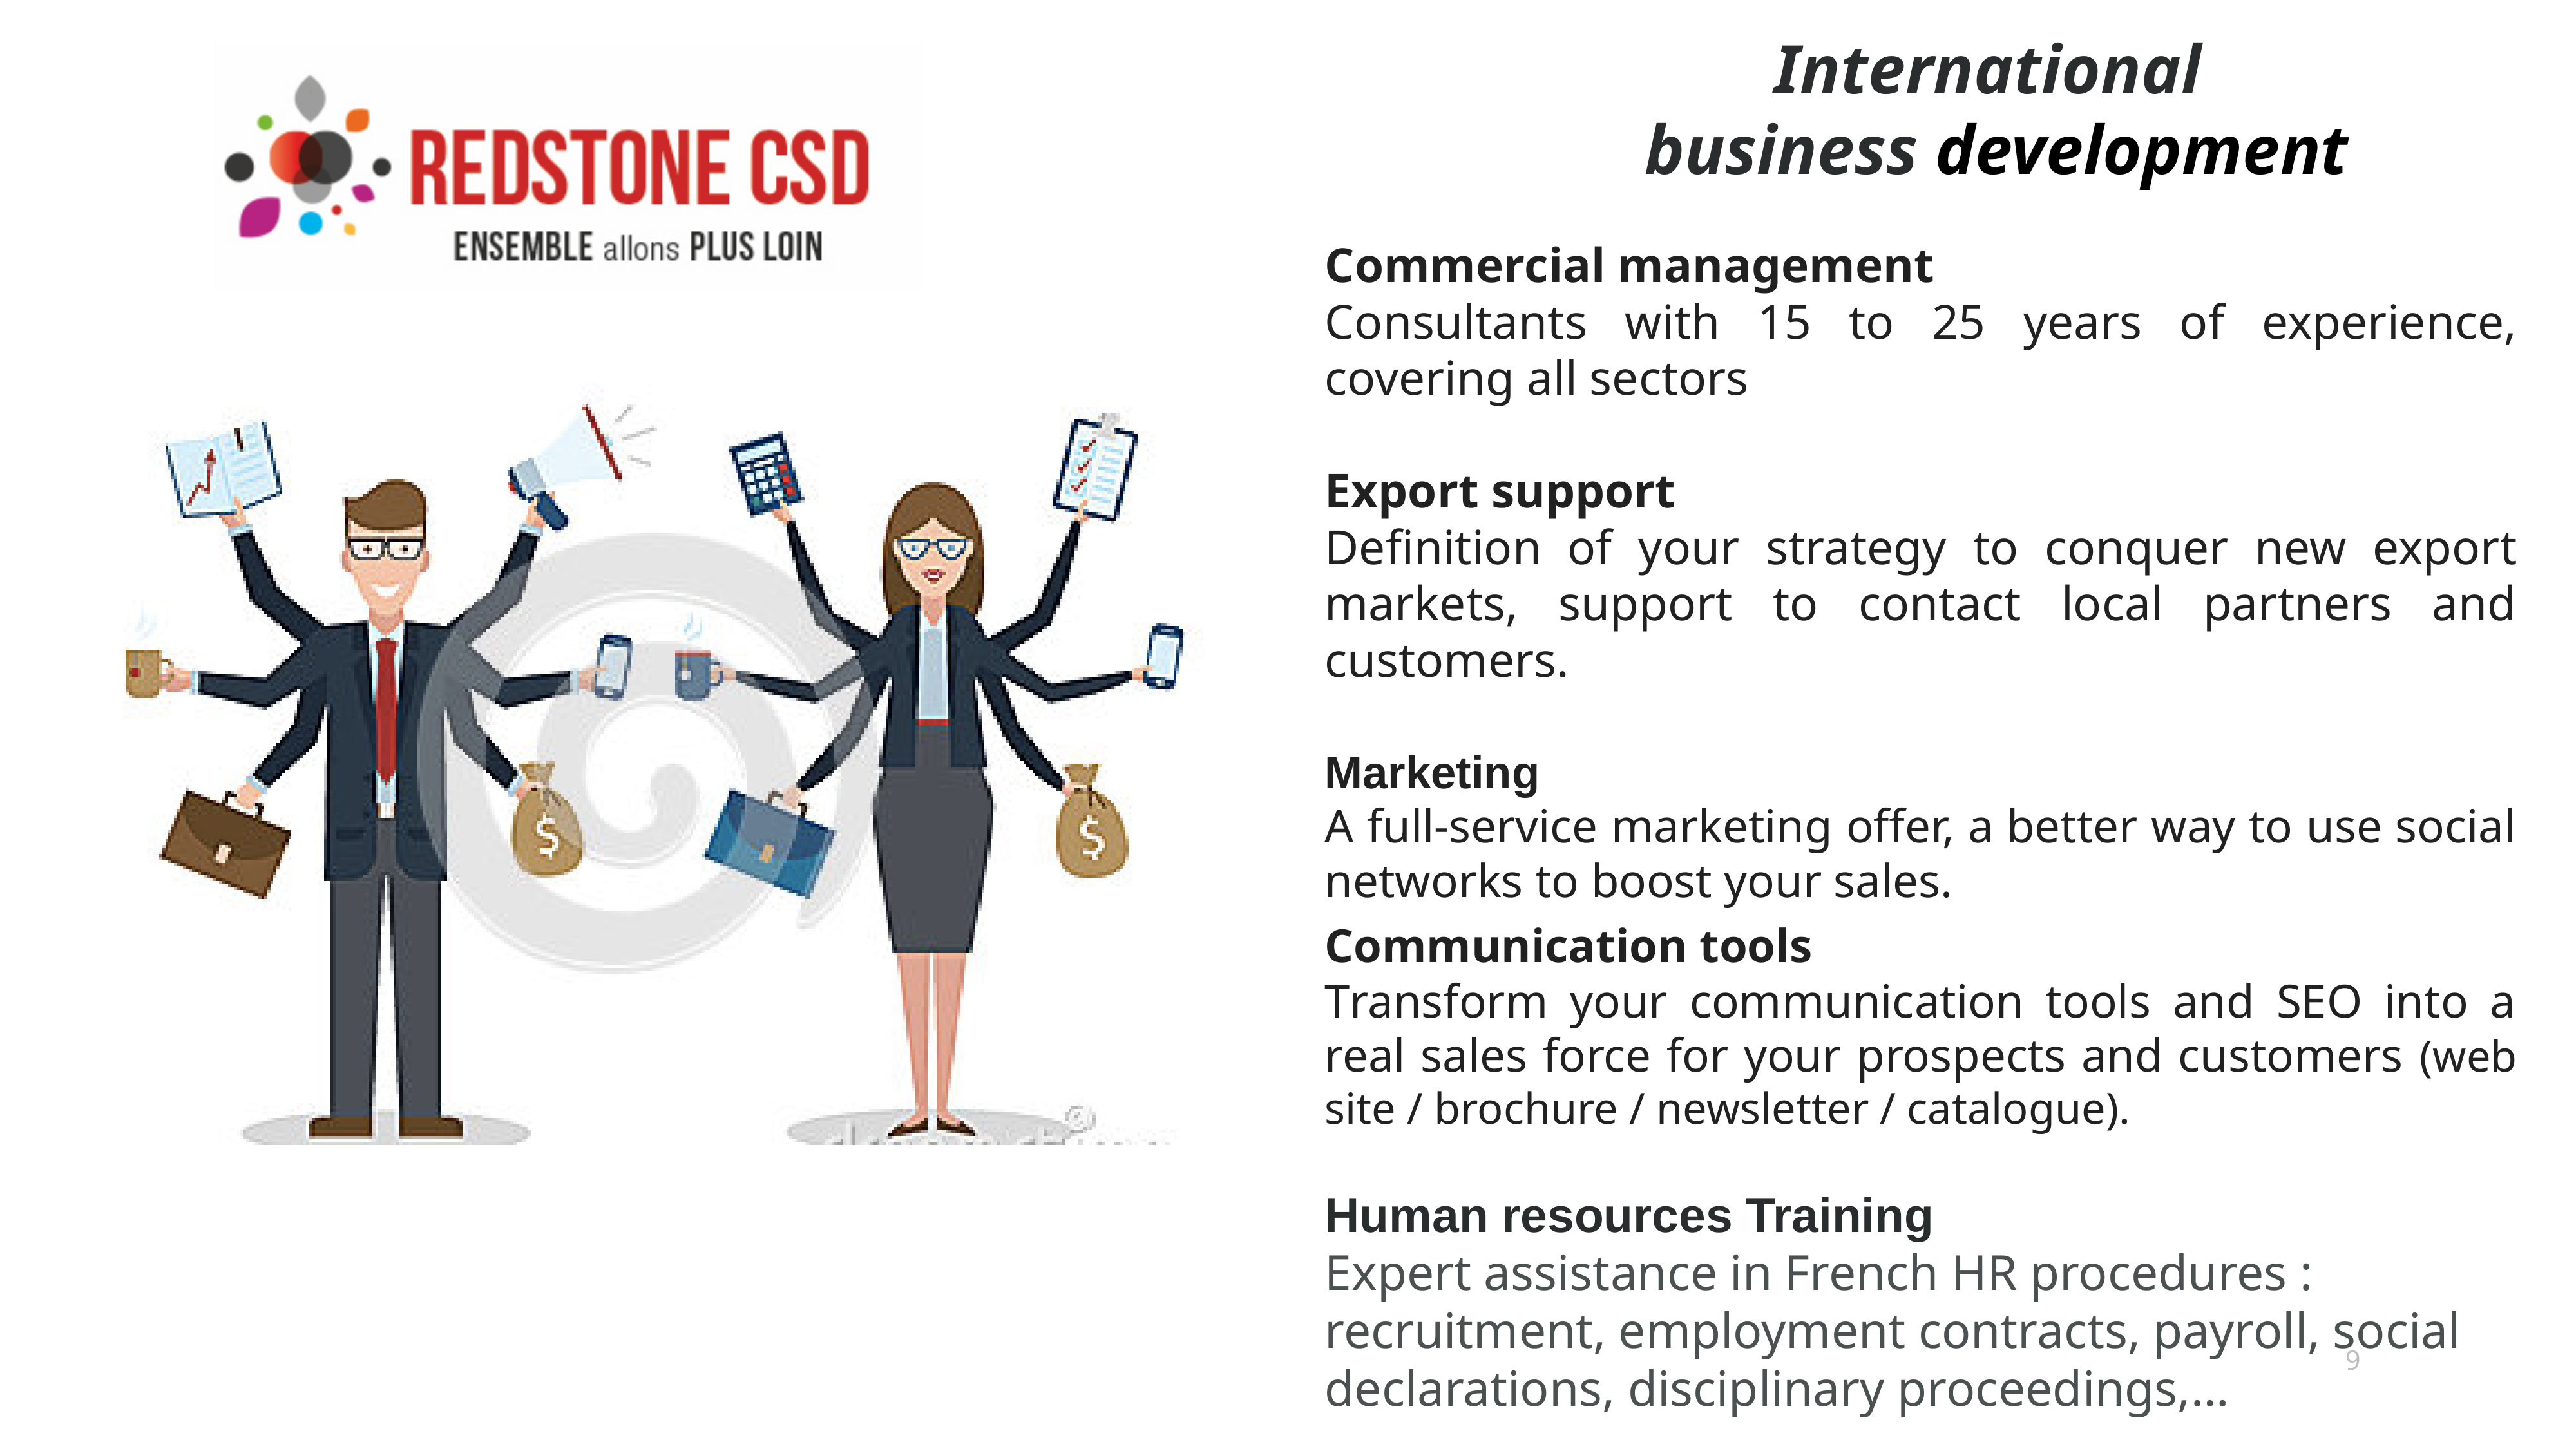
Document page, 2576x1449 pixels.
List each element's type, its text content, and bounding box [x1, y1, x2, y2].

text_box Communication tools Transform your communication tools and SEO into a real sales force for your prospects and customers (web site / brochure / newsletter / catalogue). Human resources Training Expert assistance in French HR procedures : recruitment, employment contracts, payroll, social declarations, disciplinary proceedings,… [1320, 912, 2523, 1449]
picture [213, 42, 925, 292]
text_box Commercial management Consultants with 15 to 25 years of experience, covering all sectors Export support Definition of your strategy to conquer new export markets, support to contact local partners and customers. Marketing A full-service marketing offer, a better way to use social networks to boost your sales. [1320, 231, 2523, 912]
picture [52, 308, 1255, 1145]
text_box International business development [1639, 21, 2354, 193]
